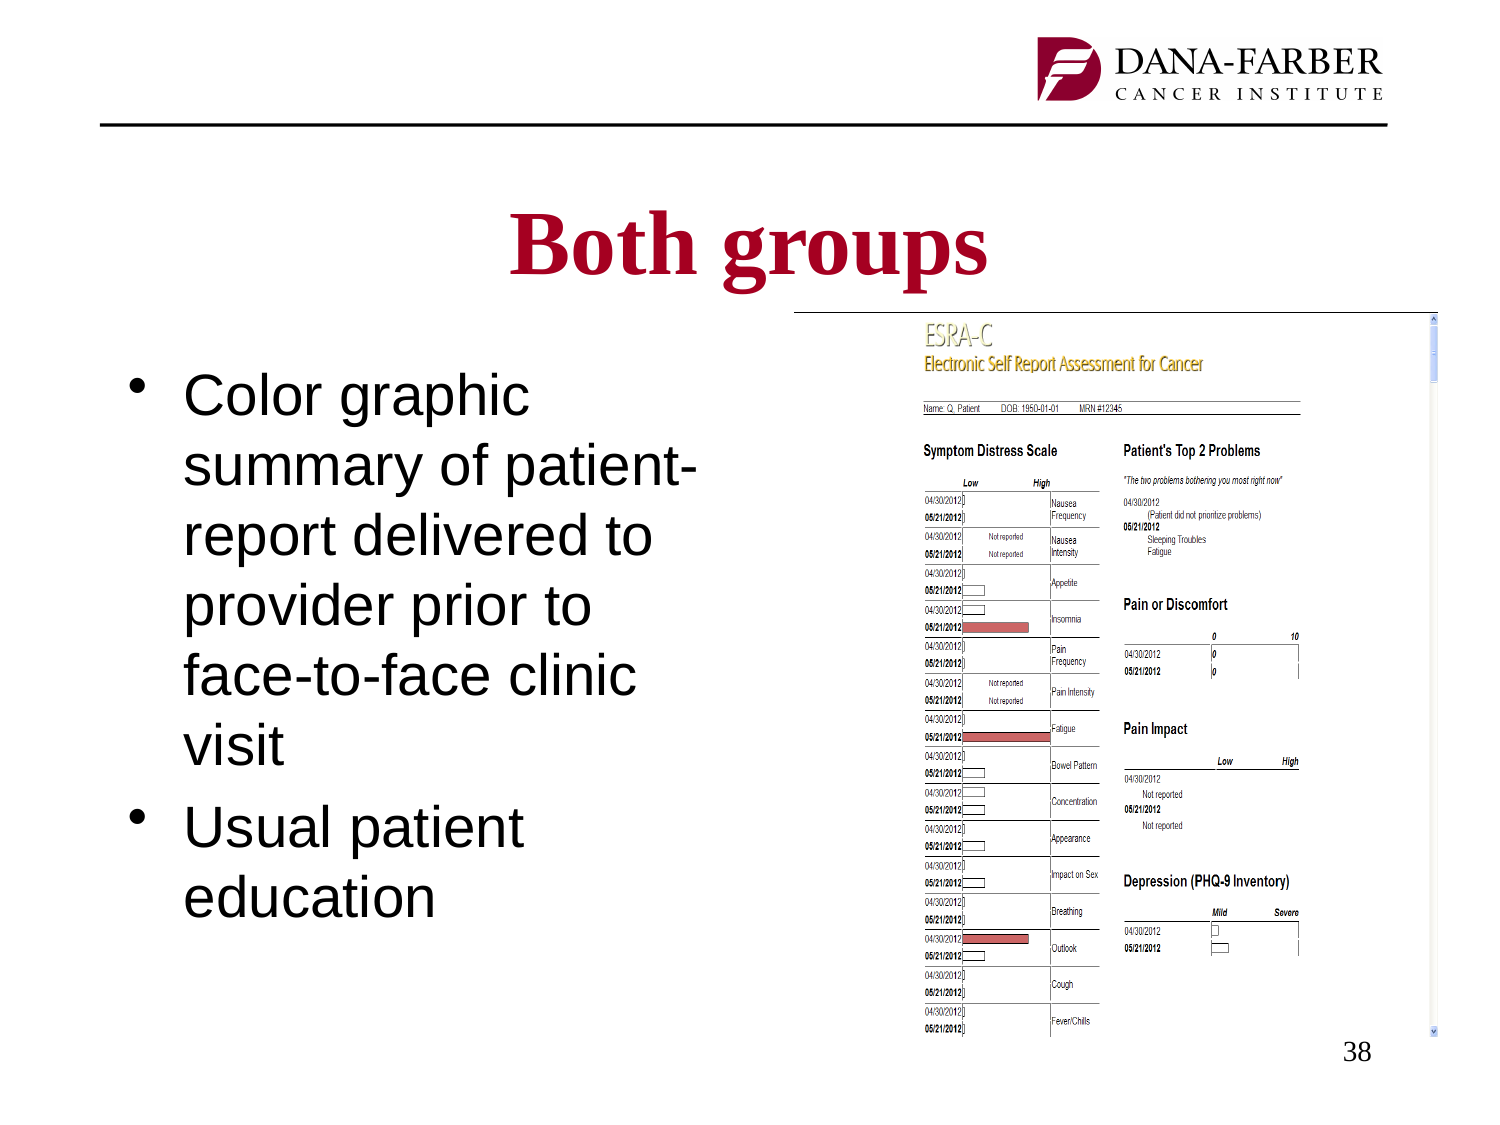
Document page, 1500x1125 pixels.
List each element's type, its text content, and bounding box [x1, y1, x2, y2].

picture [1037, 37, 1383, 101]
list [794, 312, 1438, 1037]
title Both groups [112, 162, 1388, 313]
slide_number 38 [1074, 1046, 1388, 1101]
list Color graphic summary of patient-report delivered to provider prior to face-to-face clinic visit Usual patient education [112, 349, 739, 1026]
